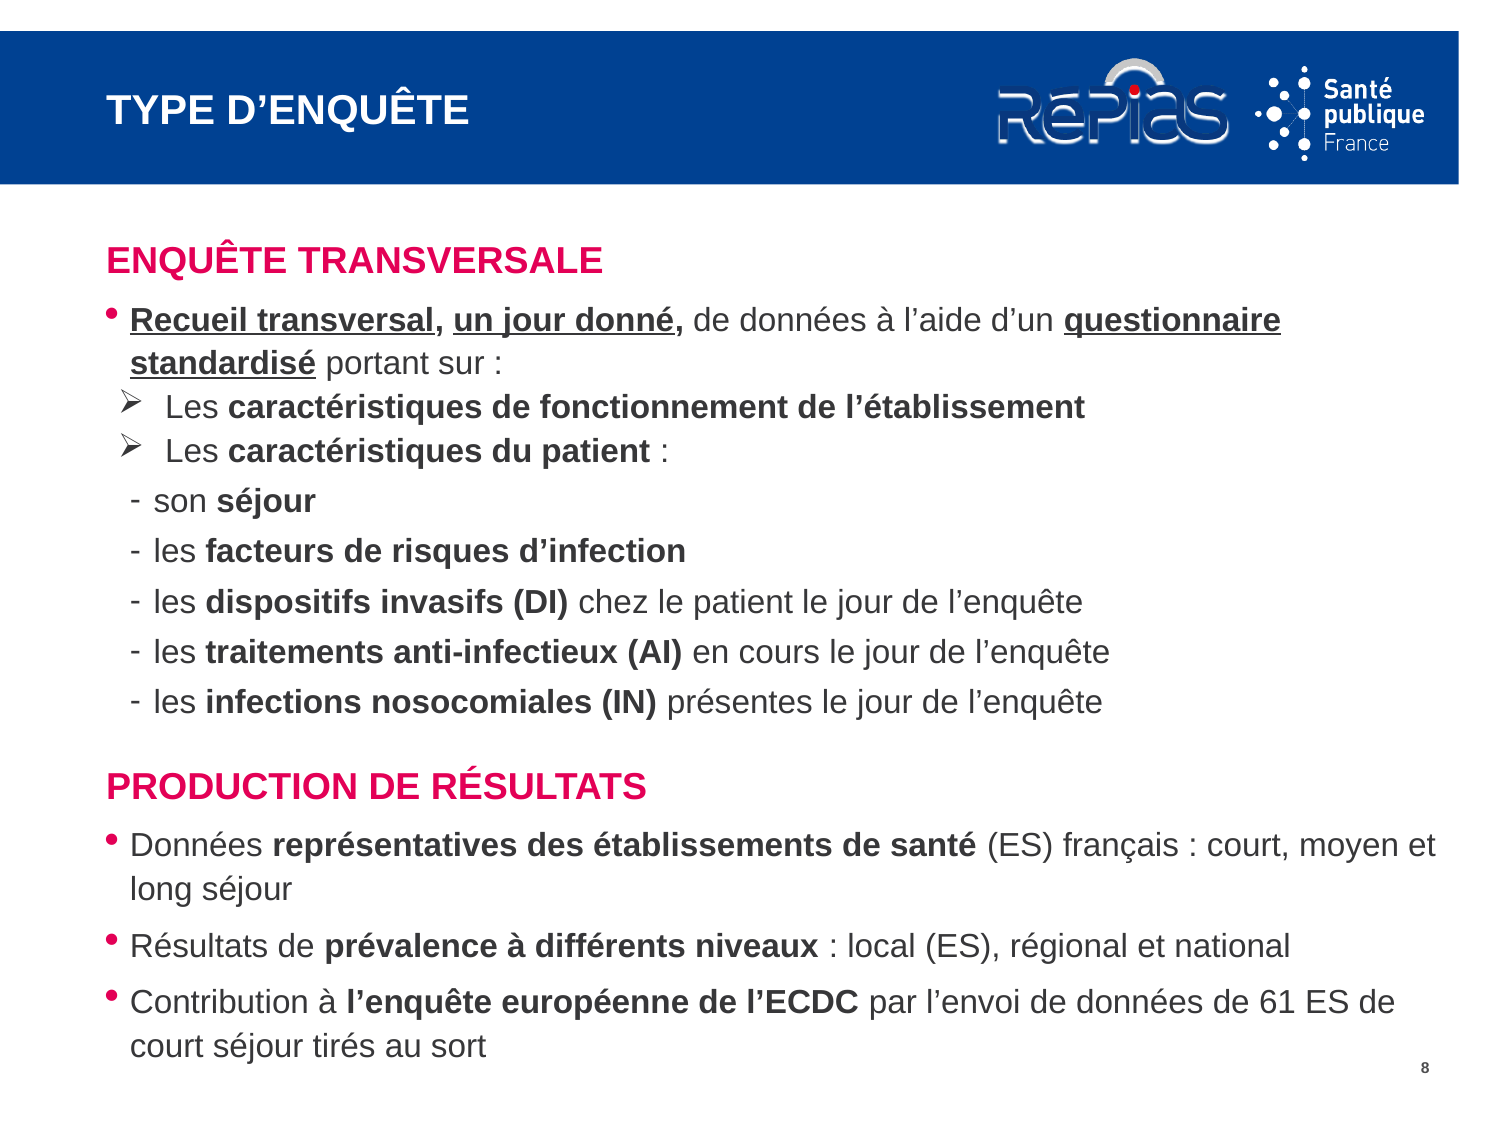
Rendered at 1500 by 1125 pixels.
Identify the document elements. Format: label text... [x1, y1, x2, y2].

picture [1255, 66, 1424, 161]
picture [997, 58, 1228, 140]
title Type d’enquête [100, 30, 1211, 185]
list Enquête transversale Recueil transversal, un jour donné, de données à l’aide d’un questionnaire standardisé portant sur : Les caractéristiques de fonctionnement de l’établissement Les caractéristiques du patient : son séjour les facteurs de risques d’infection les dispositifs invasifs (DI) chez le patient le jour de l’enquête les traitements anti-infectieux (AI) en cours le jour de l’enquête les infections nosocomiales (IN) présentes le jour de l’enquête Production de résultats Données représentatives des établissements de santé (ES) français : court, moyen et long séjour Résultats de prévalence à différents niveaux : local (ES), régional et national Contribution à l’enquête européenne de l’ECDC par l’envoi de données de 61 ES de court séjour tirés au sort [100, 231, 1459, 1083]
